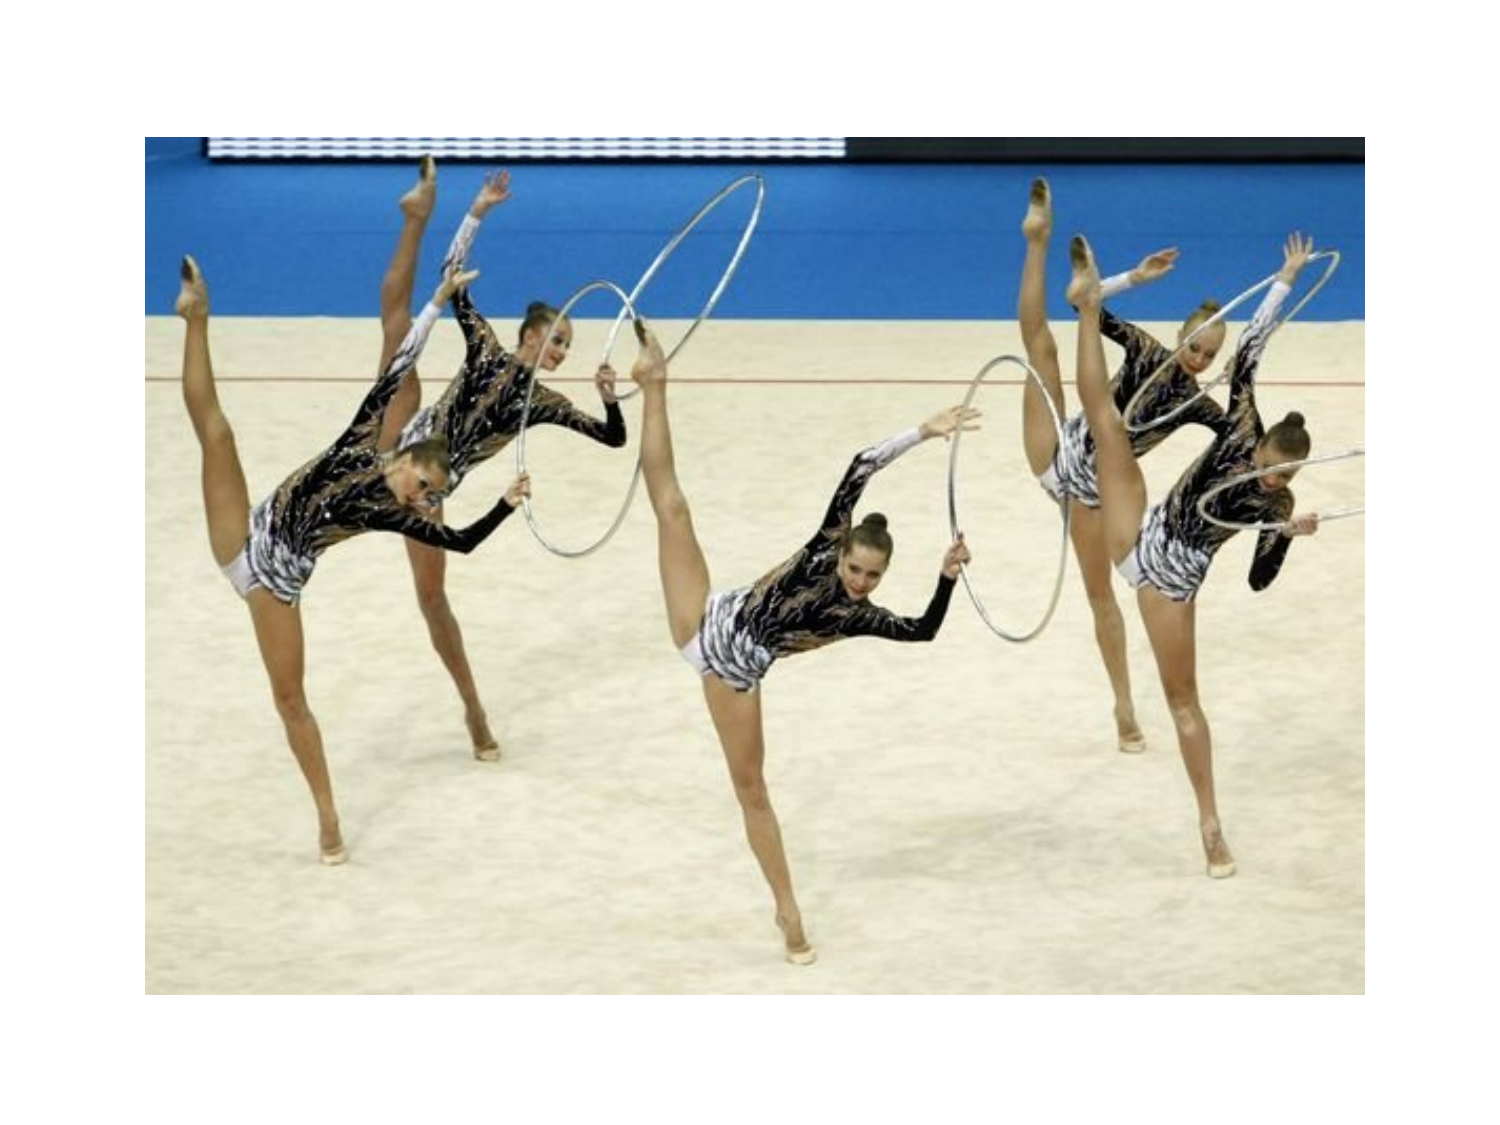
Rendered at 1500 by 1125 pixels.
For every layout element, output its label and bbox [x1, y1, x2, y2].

picture [145, 136, 1365, 995]
